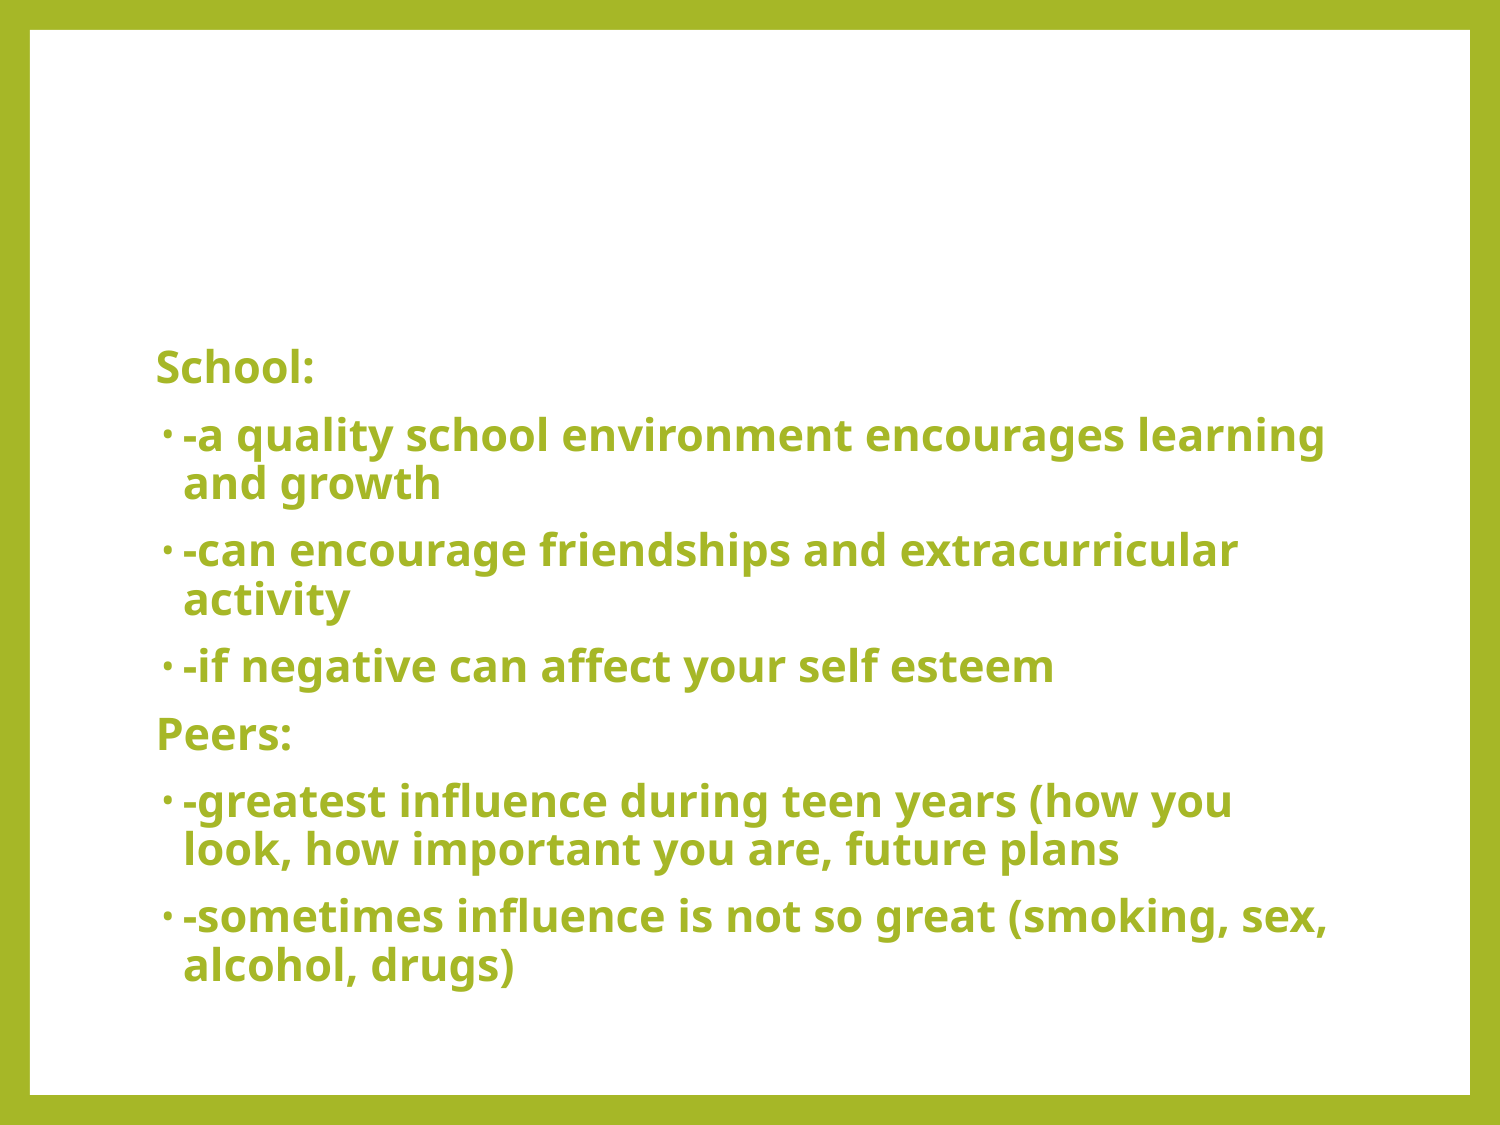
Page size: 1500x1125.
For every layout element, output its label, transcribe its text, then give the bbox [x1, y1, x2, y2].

list School: -a quality school environment encourages learning and growth -can encourage friendships and extracurricular activity -if negative can affect your self esteem Peers: -greatest influence during teen years (how you look, how important you are, future plans -sometimes influence is not so great (smoking, sex, alcohol, drugs) [140, 337, 1356, 1000]
